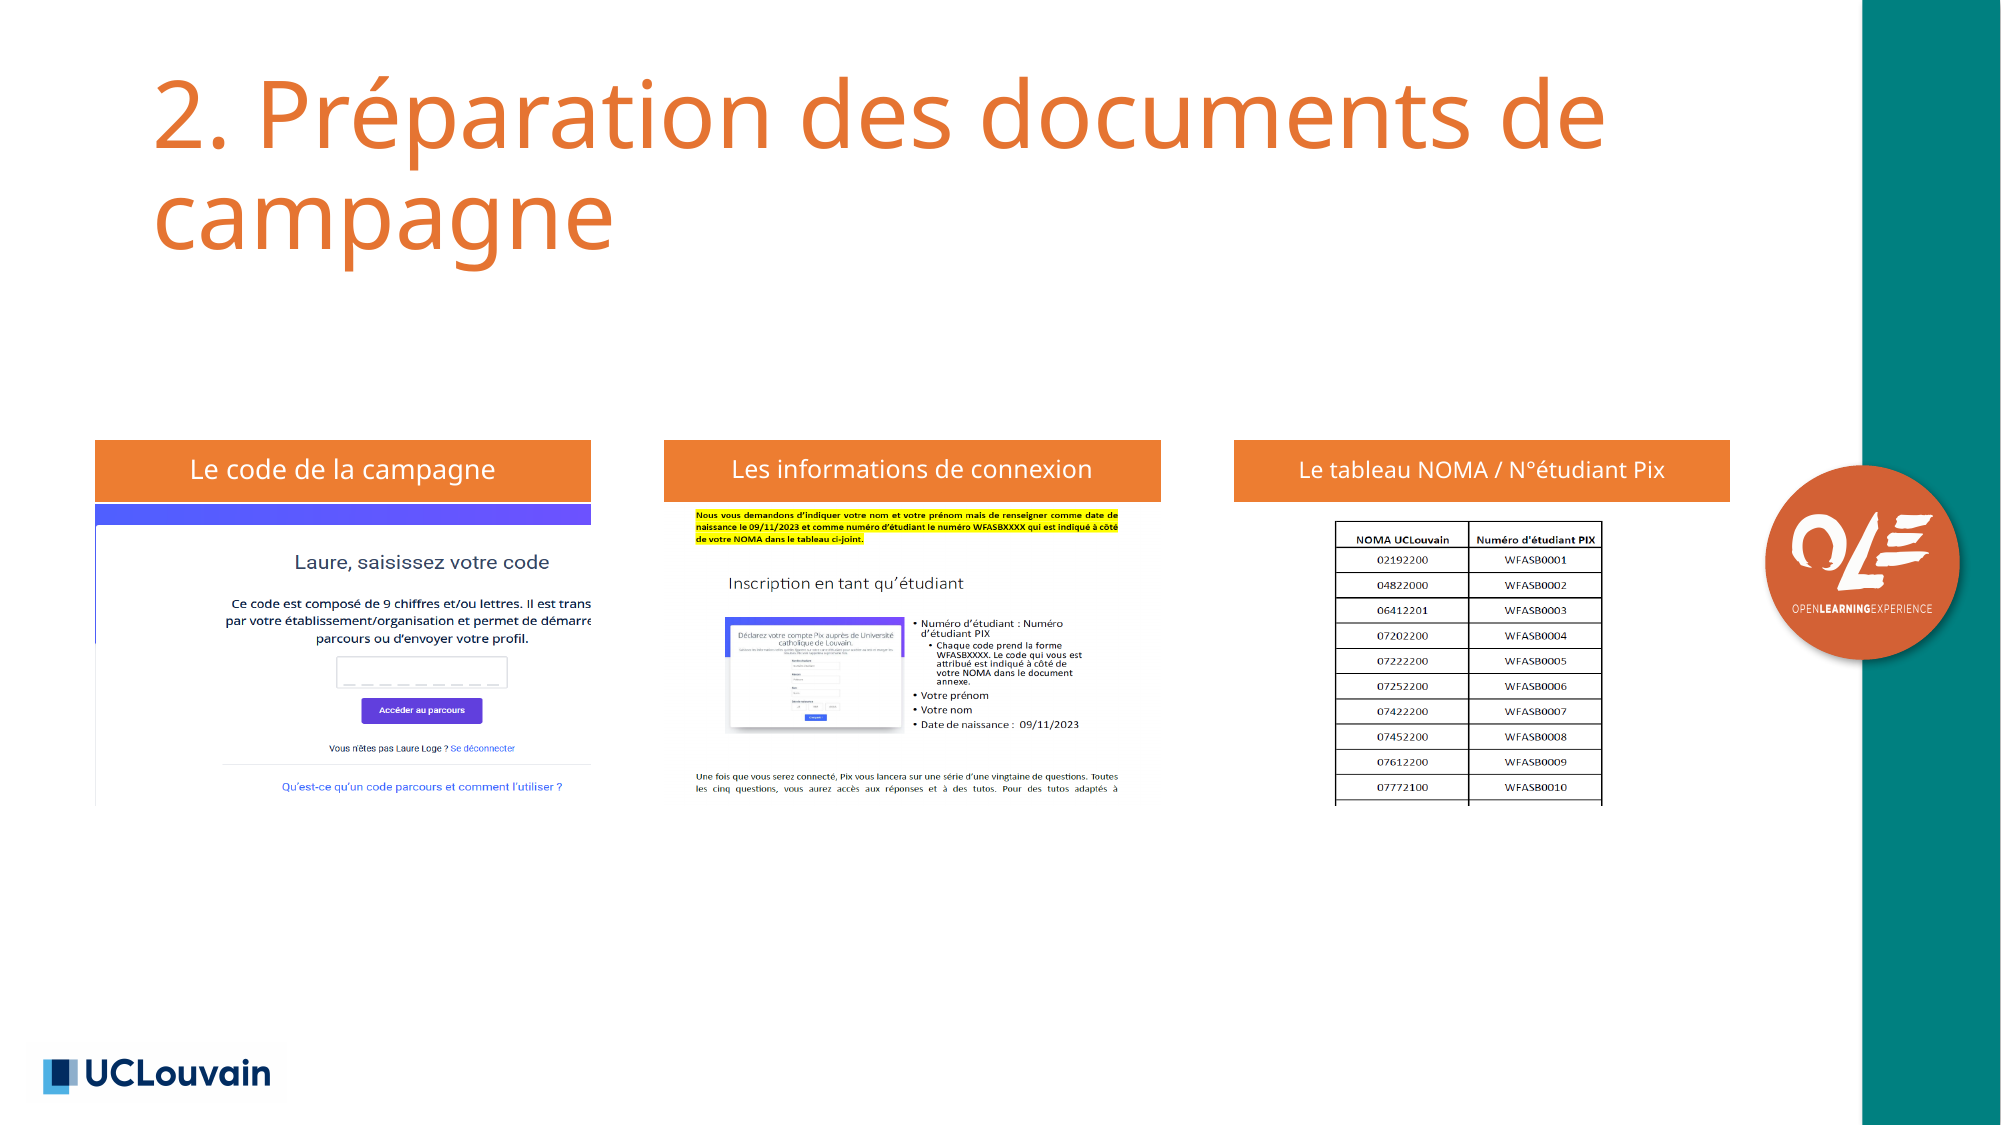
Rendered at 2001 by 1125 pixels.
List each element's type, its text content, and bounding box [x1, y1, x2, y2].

picture [26, 1042, 287, 1103]
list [93, 277, 1732, 968]
title 2. Préparation des documents de campagne [137, 59, 1863, 278]
picture [1792, 512, 1933, 613]
